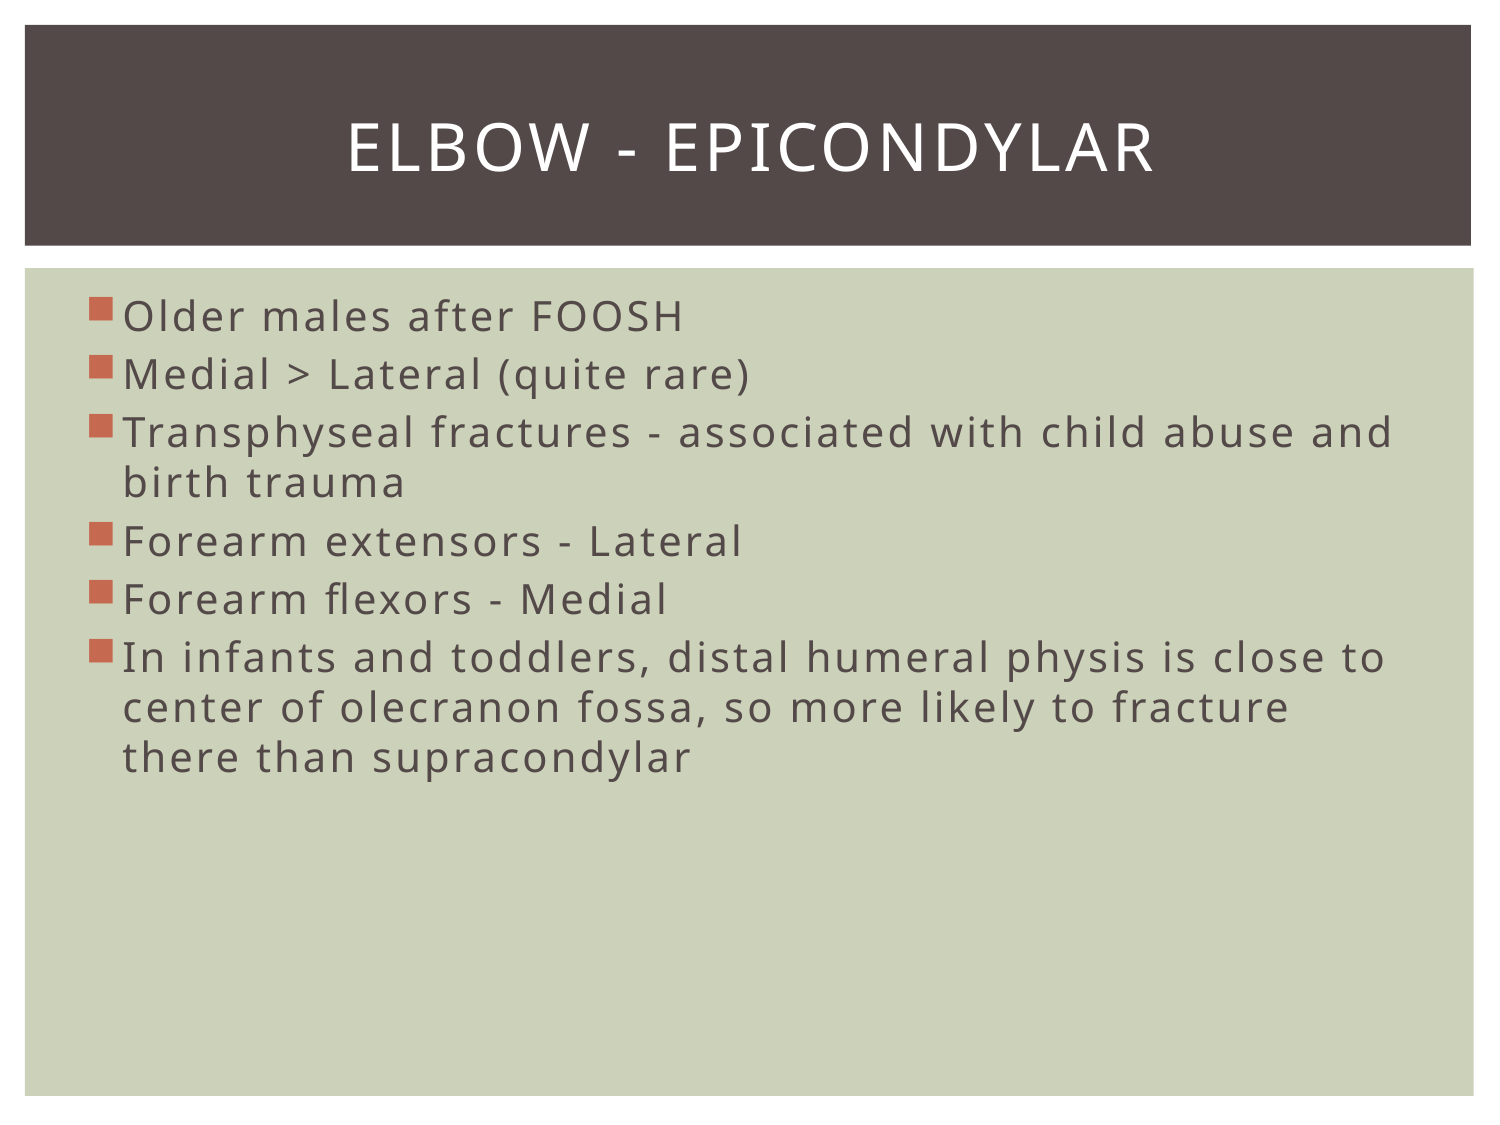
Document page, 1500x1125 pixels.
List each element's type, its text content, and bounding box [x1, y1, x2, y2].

title Elbow - Epicondylar [62, 58, 1438, 232]
list Older males after FOOSH Medial > Lateral (quite rare) Transphyseal fractures - associated with child abuse and birth trauma Forearm extensors - Lateral Forearm flexors - Medial In infants and toddlers, distal humeral physis is close to center of olecranon fossa, so more likely to fracture there than supracondylar [62, 281, 1442, 1005]
